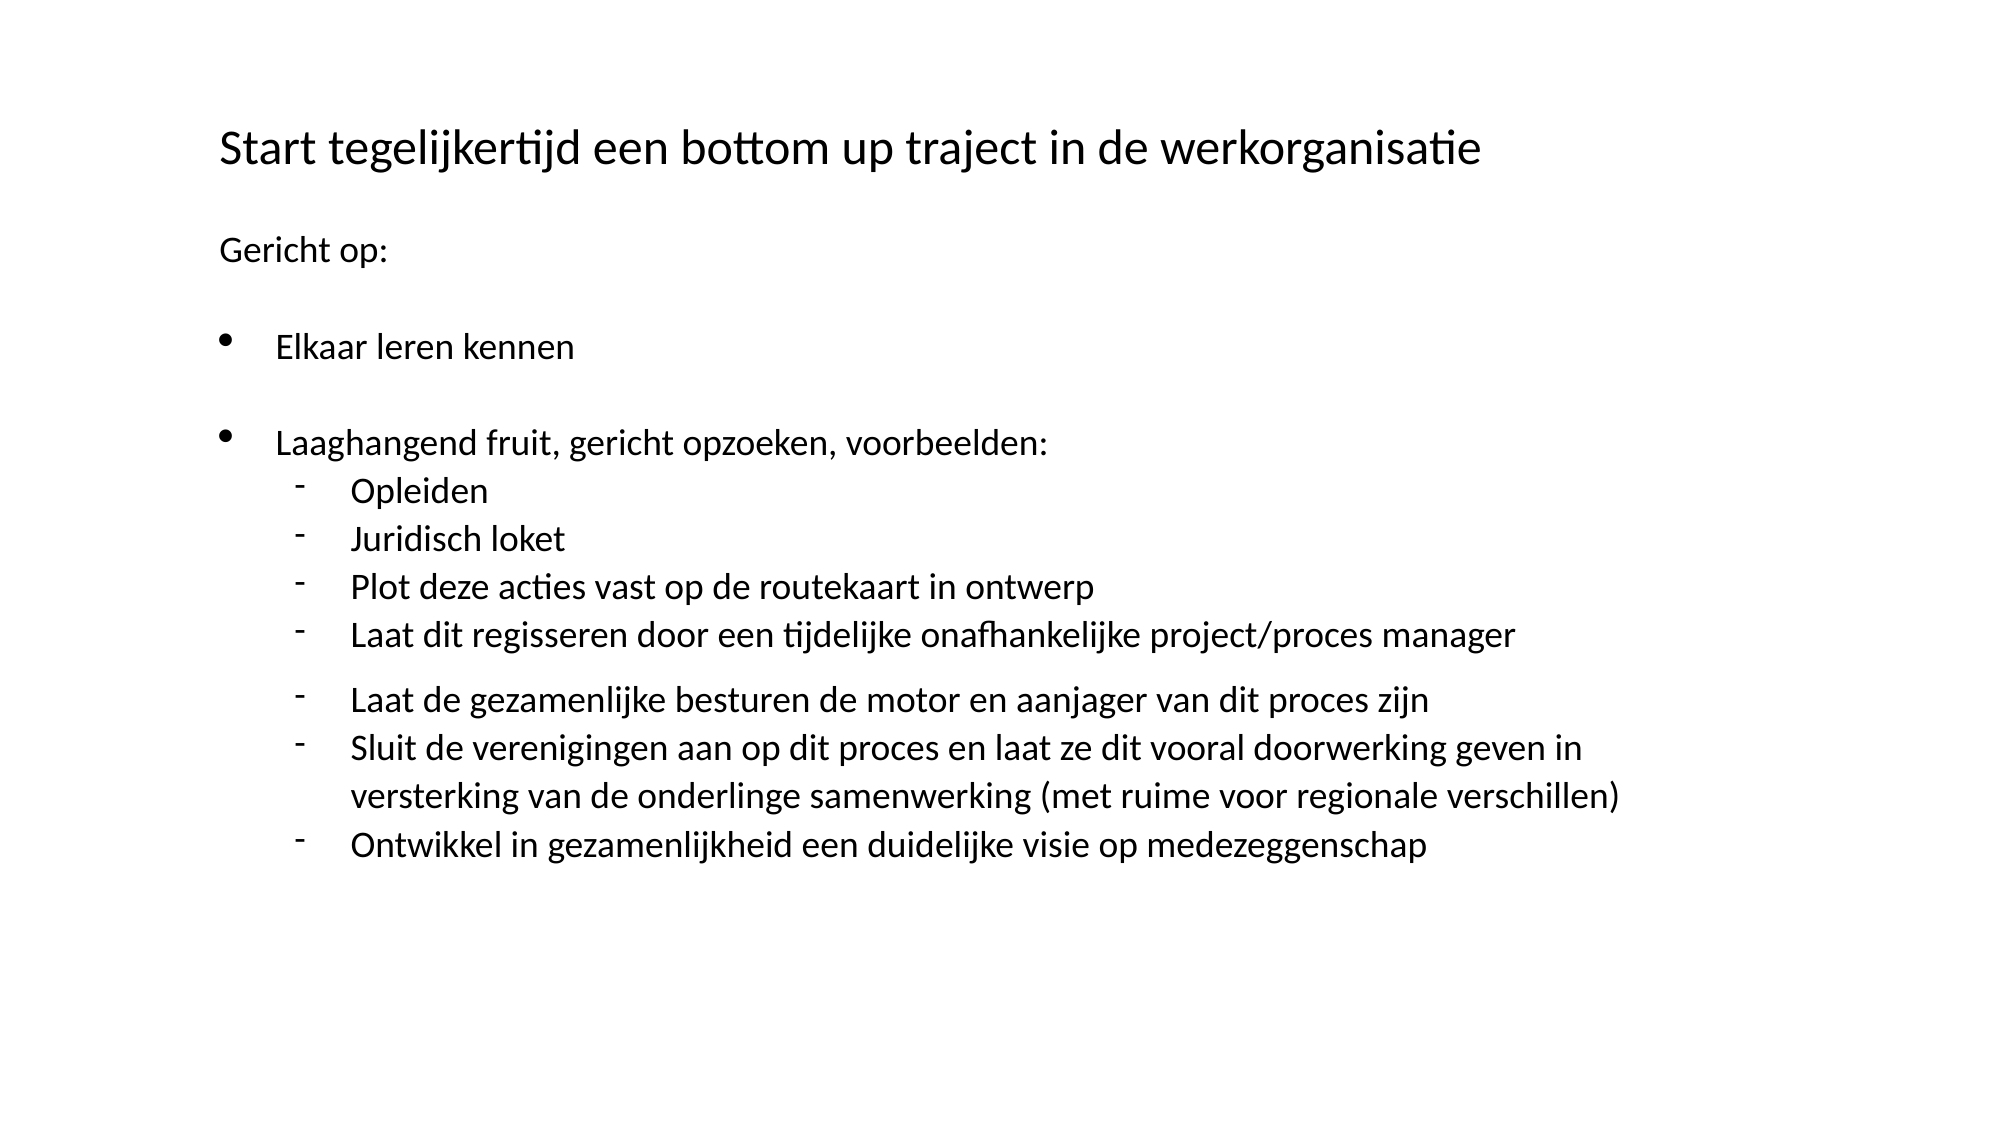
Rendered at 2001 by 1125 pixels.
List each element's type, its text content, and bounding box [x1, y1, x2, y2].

text_box Start tegelijkertijd een bottom up traject in de werkorganisatie Gericht op: Elkaar leren kennen Laaghangend fruit, gericht opzoeken, voorbeelden: Opleiden Juridisch loket Plot deze acties vast op de routekaart in ontwerp Laat dit regisseren door een tijdelijke onafhankelijke project/proces manager Laat de gezamenlijke besturen de motor en aanjager van dit proces zijn Sluit de verenigingen aan op dit proces en laat ze dit vooral doorwerking geven in versterking van de onderlinge samenwerking (met ruime voor regionale verschillen) Ontwikkel in gezamenlijkheid een duidelijke visie op medezeggenschap [204, 102, 1650, 872]
